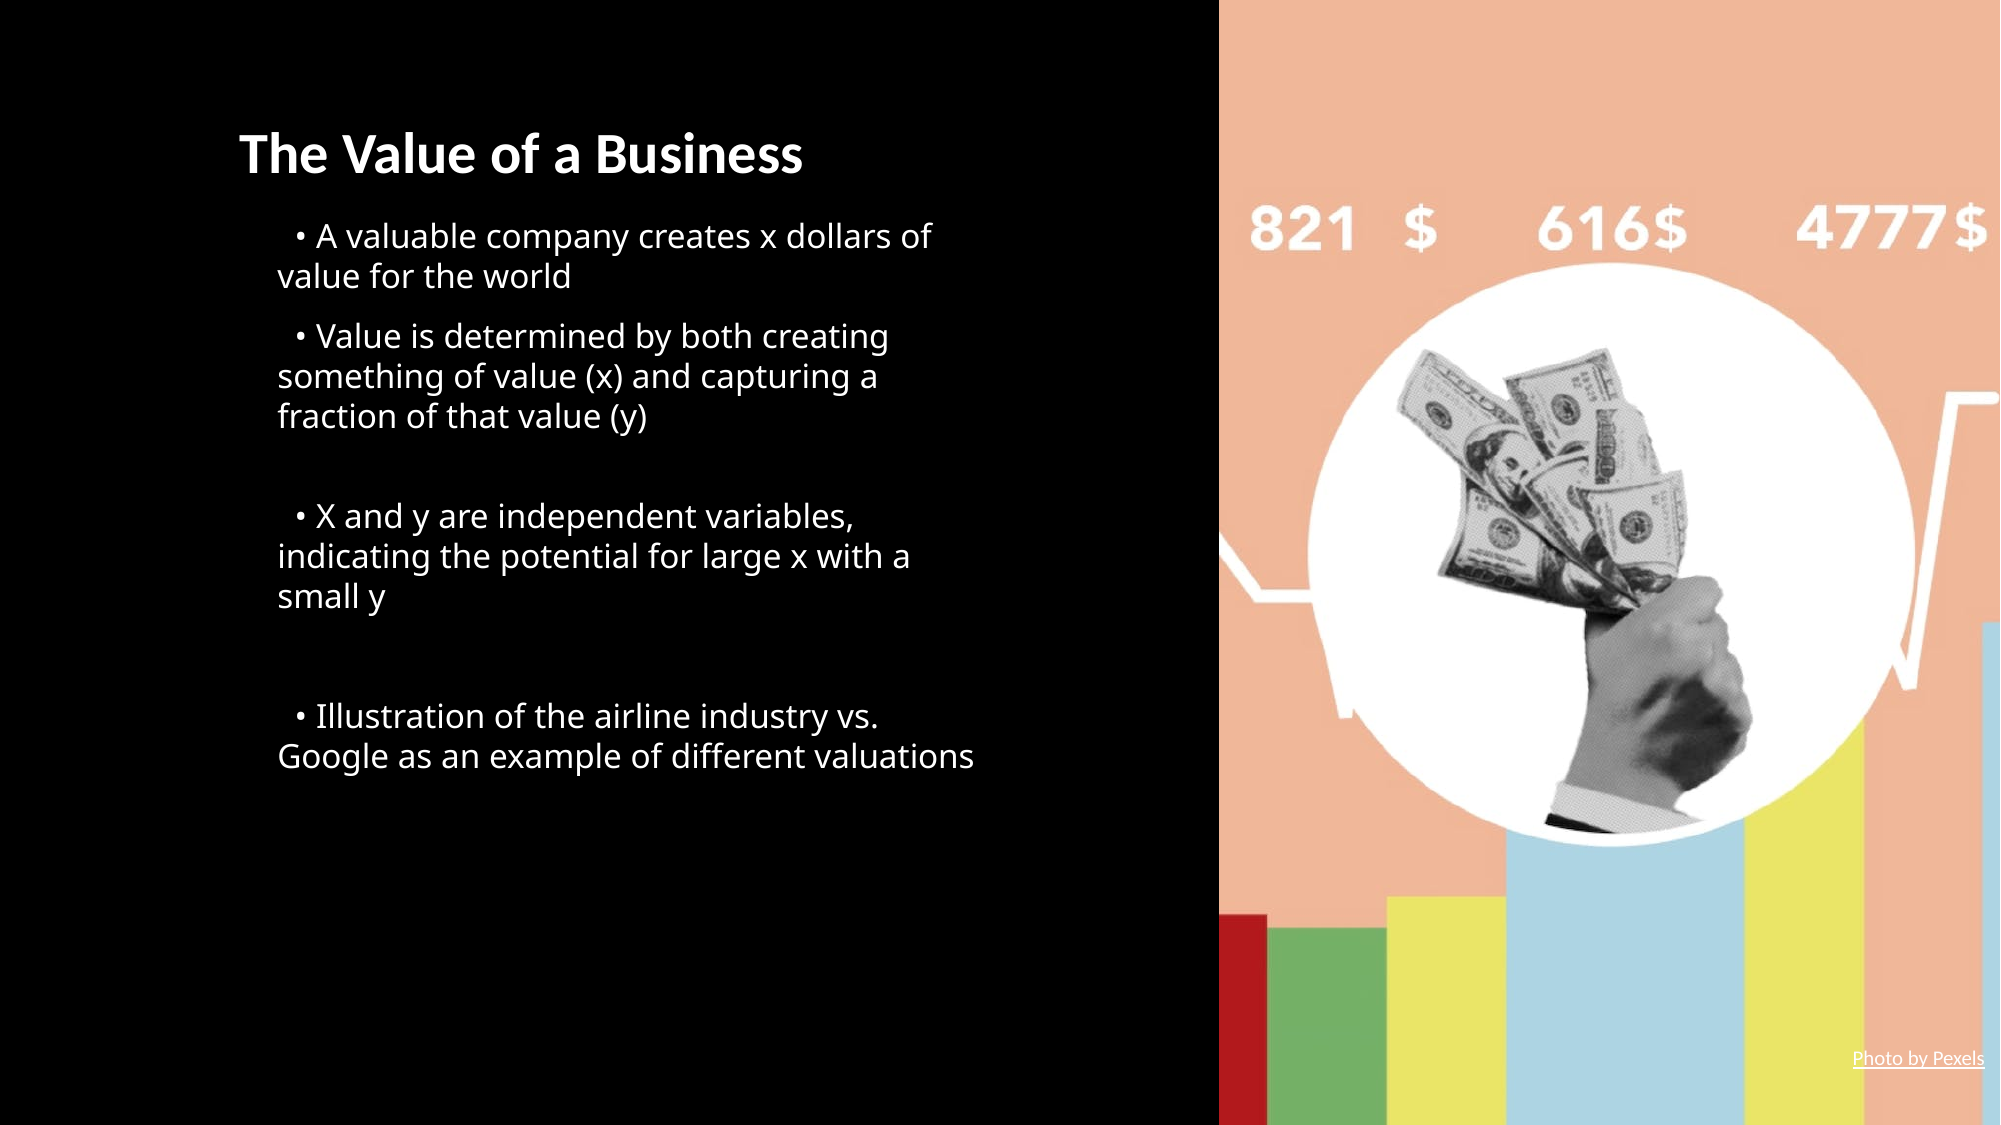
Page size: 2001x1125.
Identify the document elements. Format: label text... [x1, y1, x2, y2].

text_box • X and y are independent variables, indicating the potential for large x with a small y [262, 517, 1013, 593]
text_box The Value of a Business [225, 112, 1219, 188]
text_box • Illustration of the airline industry vs. Google as an example of different valuations [262, 697, 1013, 773]
text_box • A valuable company creates x dollars of value for the world [262, 217, 1013, 293]
picture [1219, 0, 2000, 1125]
text_box • Value is determined by both creating something of value (x) and capturing a fraction of that value (y) [262, 337, 1013, 413]
